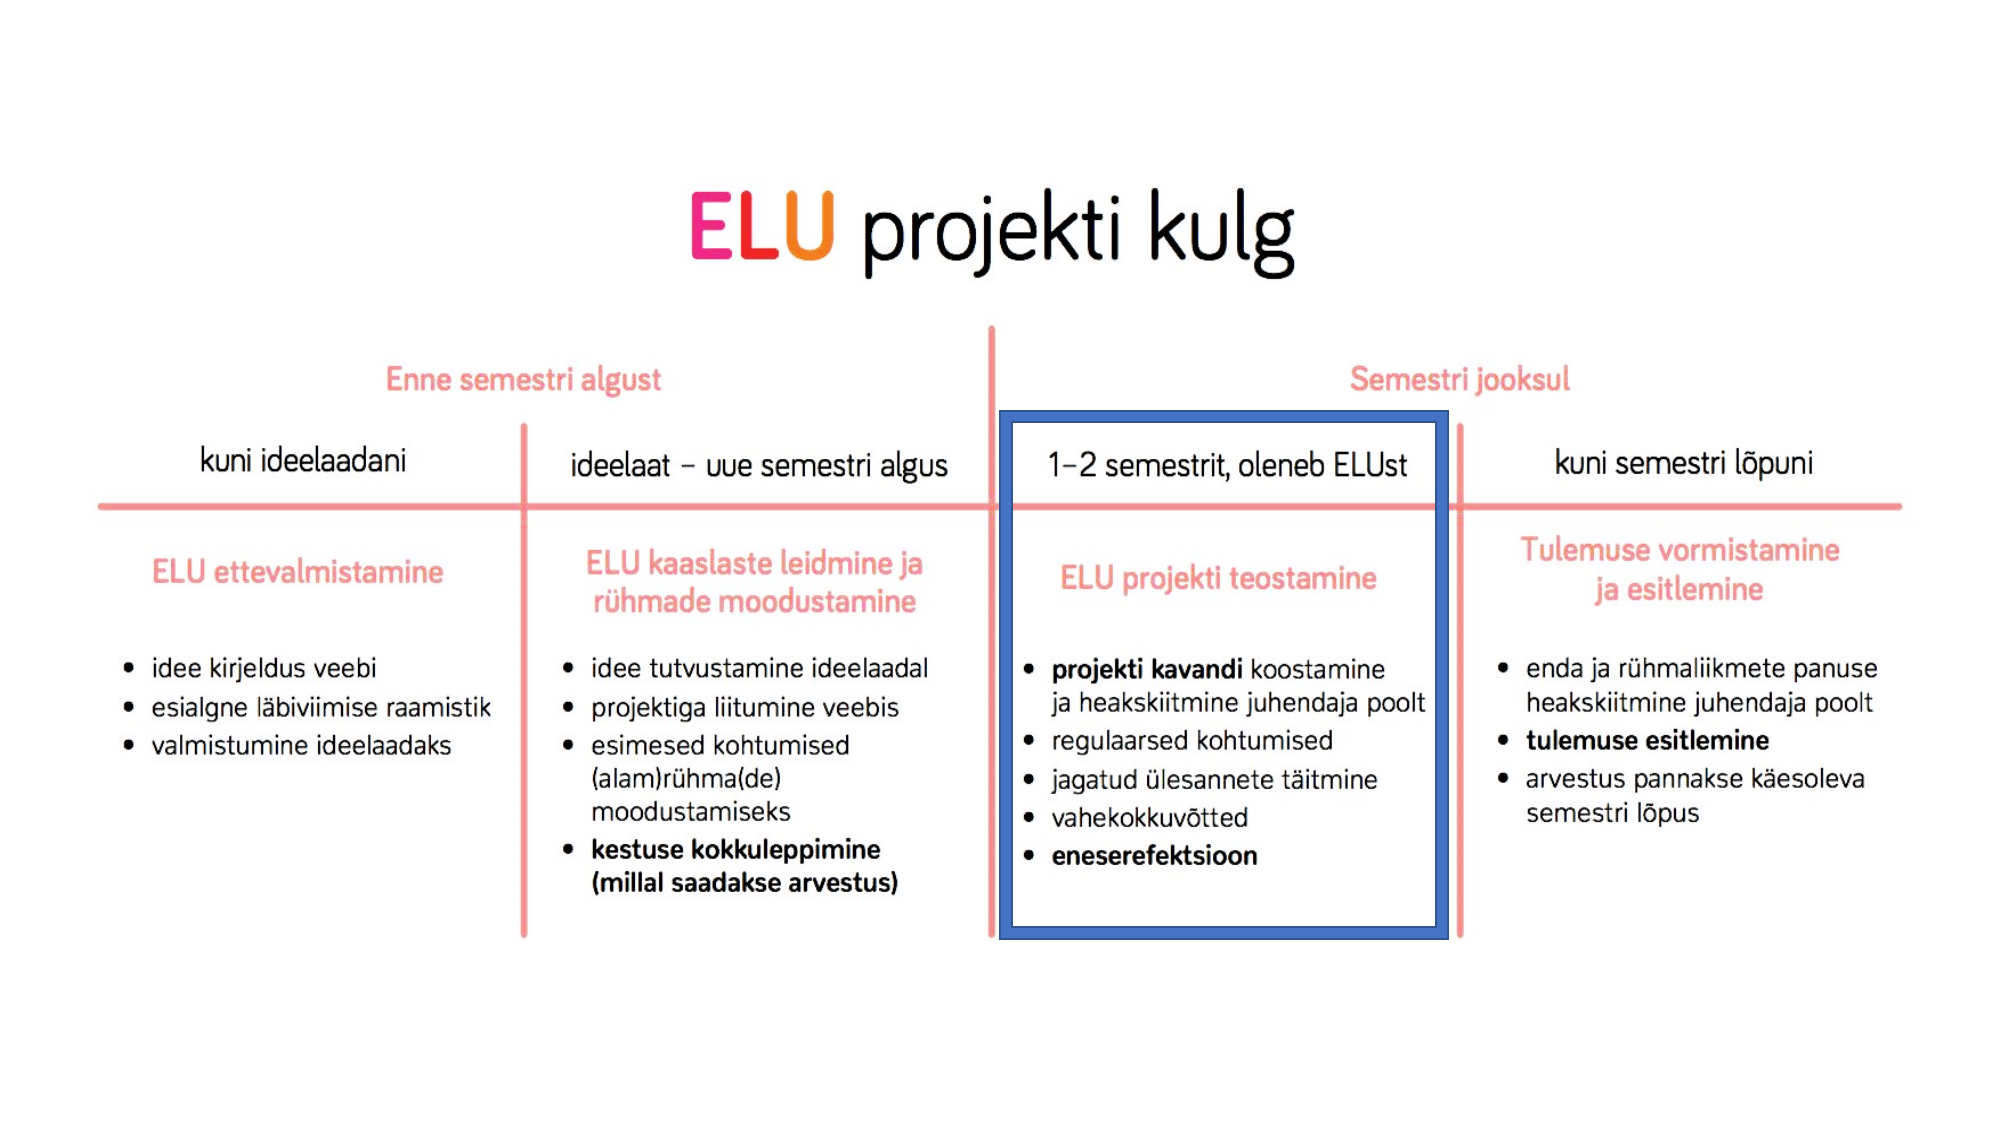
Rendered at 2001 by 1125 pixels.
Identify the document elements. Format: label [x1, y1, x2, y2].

picture [0, 116, 2000, 1006]
